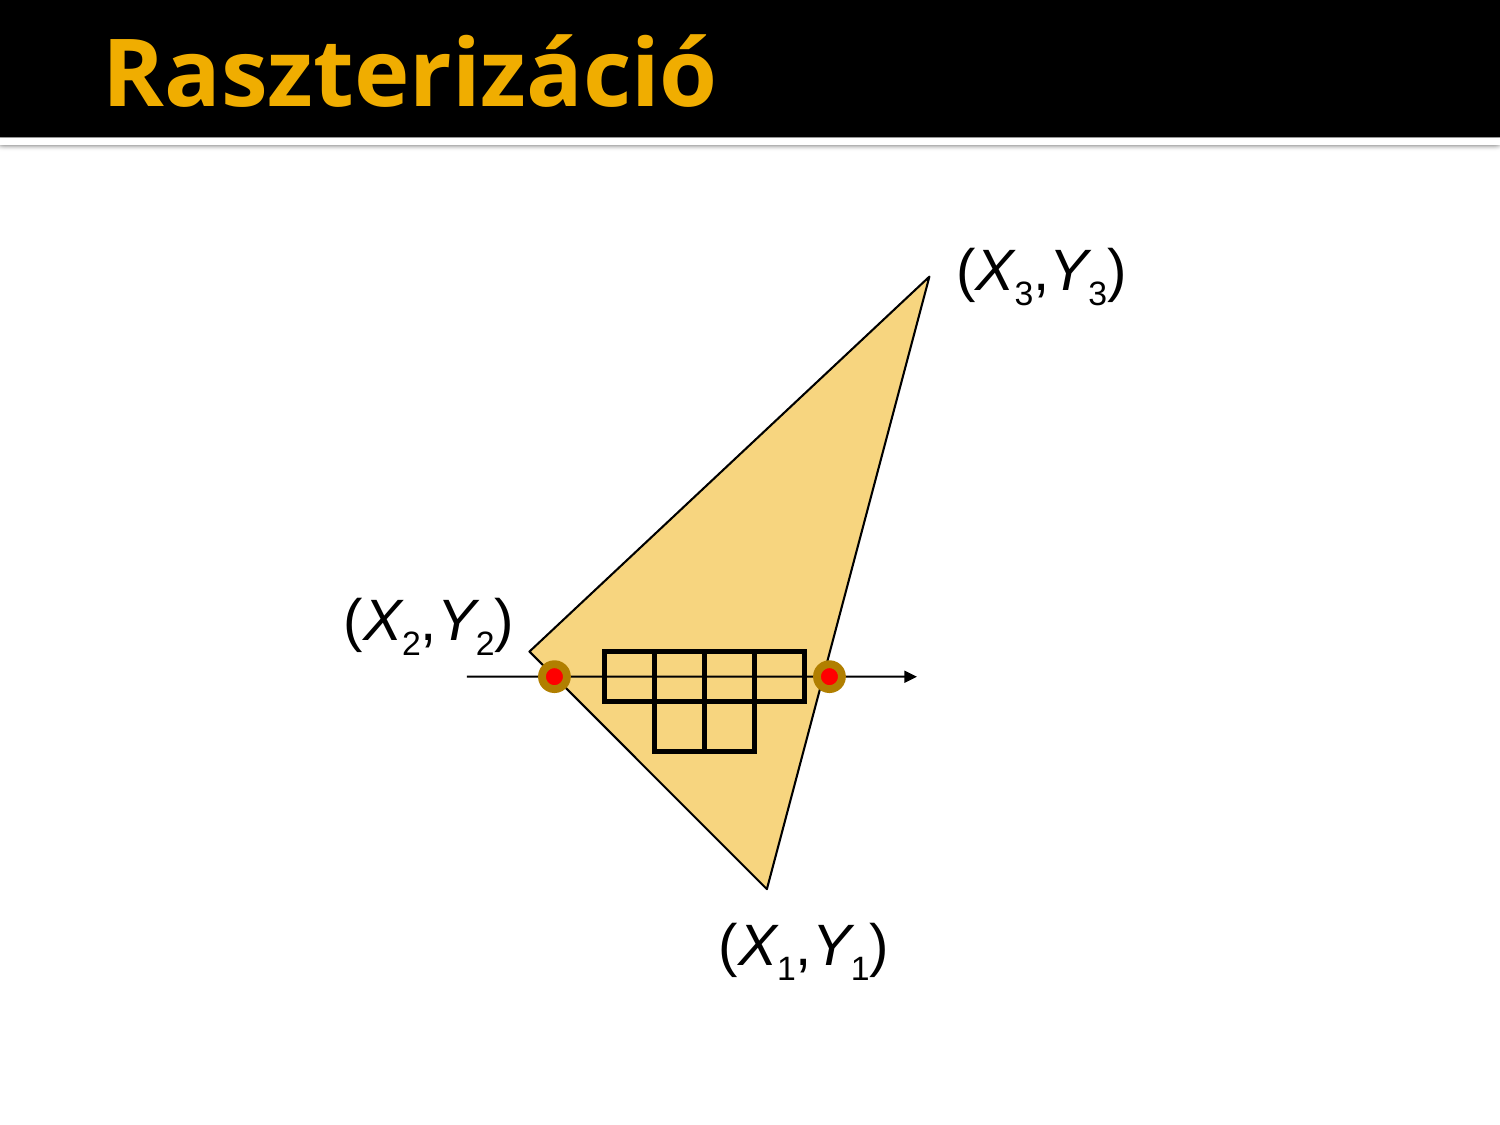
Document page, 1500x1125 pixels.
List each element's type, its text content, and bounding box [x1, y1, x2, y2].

text_box [813, 660, 846, 694]
text_box [754, 651, 805, 676]
text_box [754, 677, 805, 702]
text_box [846, 670, 917, 683]
text_box [704, 701, 755, 752]
text_box [655, 651, 704, 676]
text_box [566, 677, 820, 890]
text_box [538, 660, 571, 694]
text_box [655, 677, 704, 701]
text_box [704, 677, 754, 701]
text_box [654, 701, 704, 752]
text_box [604, 677, 655, 702]
text_box (X2,Y2) [328, 575, 529, 670]
text_box [604, 651, 655, 676]
text_box (X3,Y3) [941, 224, 1142, 320]
text_box [704, 651, 754, 676]
text_box [529, 276, 930, 676]
title Raszterizáció [87, 0, 1438, 138]
text_box (X1,Y1) [703, 900, 904, 995]
